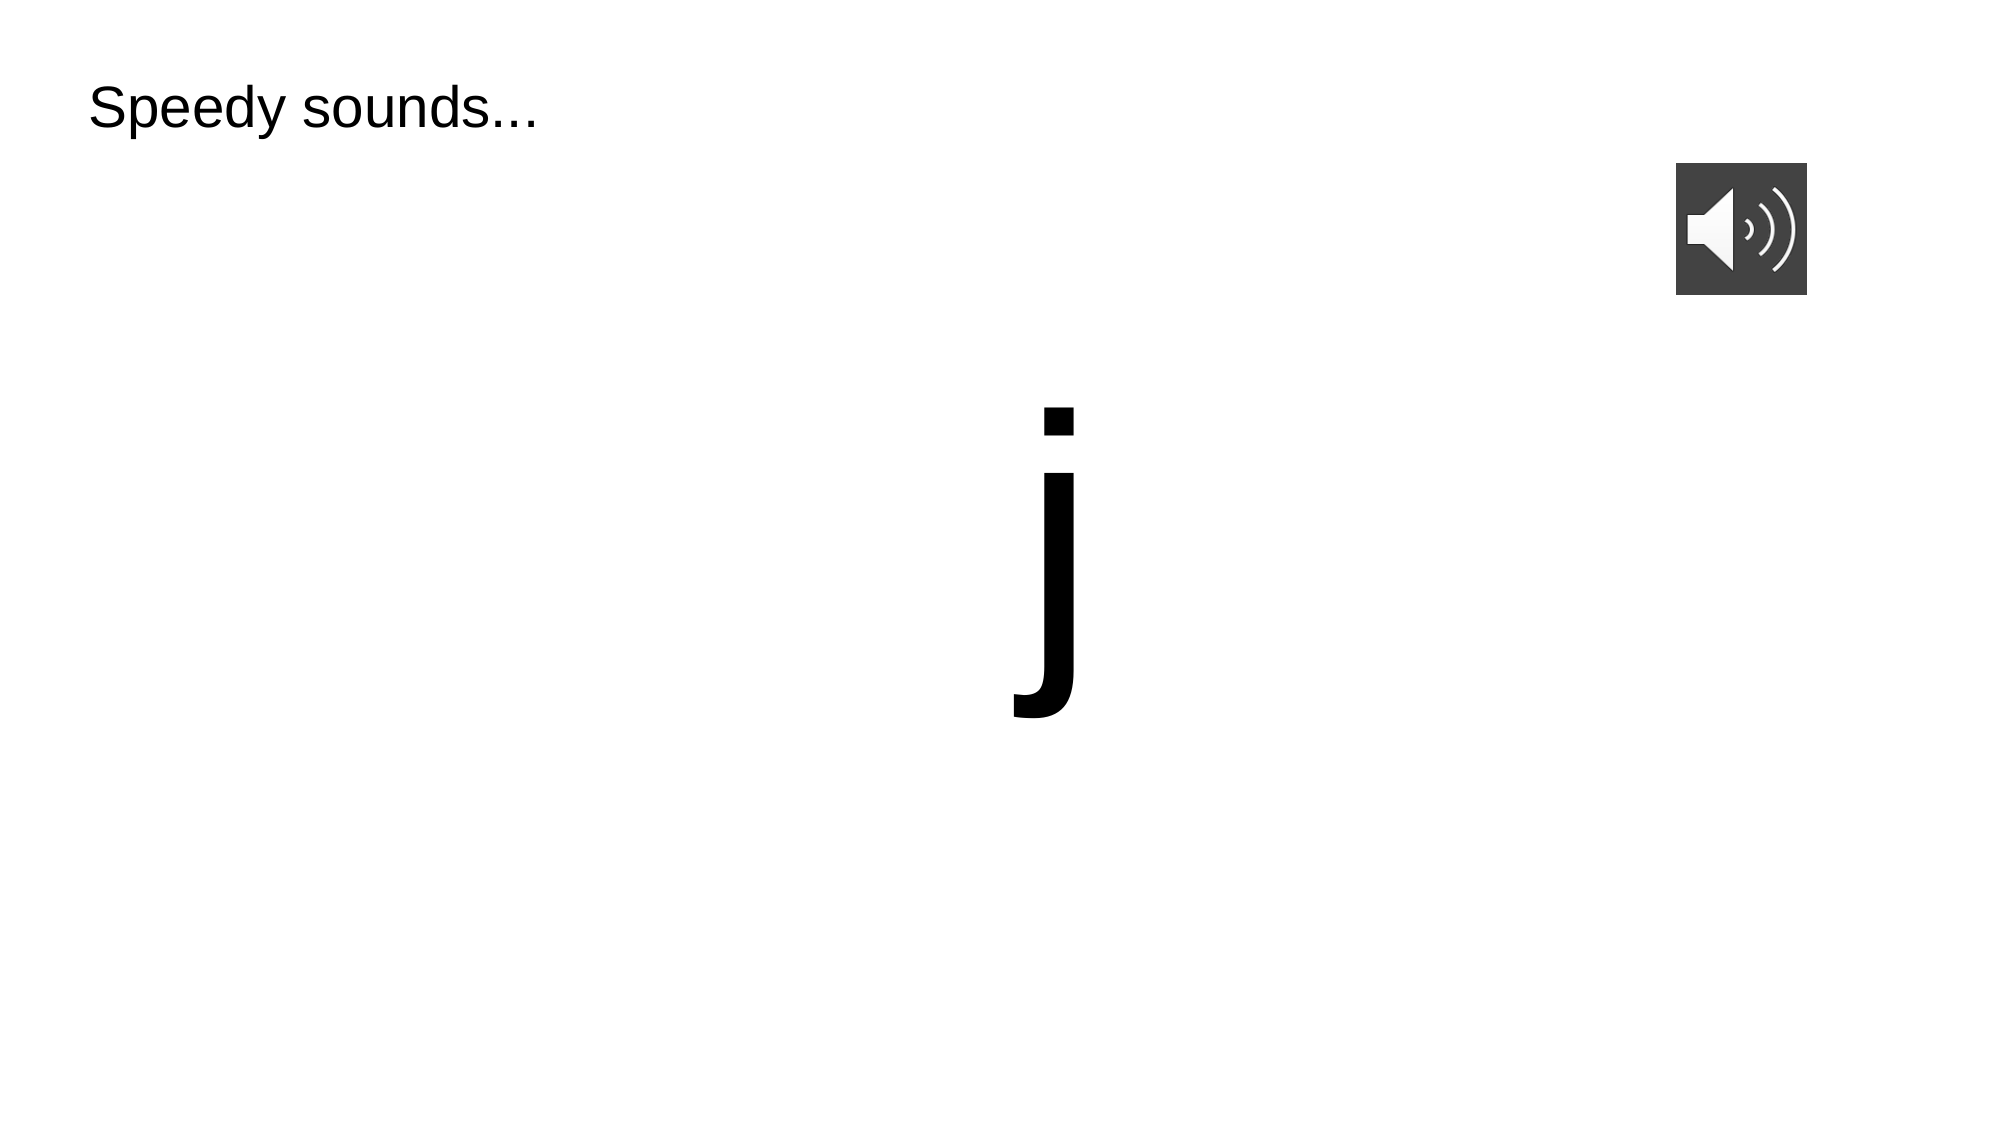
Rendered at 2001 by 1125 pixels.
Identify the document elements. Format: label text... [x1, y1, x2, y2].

picture [1674, 162, 1808, 296]
text_box Speedy sounds... [73, 61, 709, 230]
text_box j [645, 308, 1473, 724]
